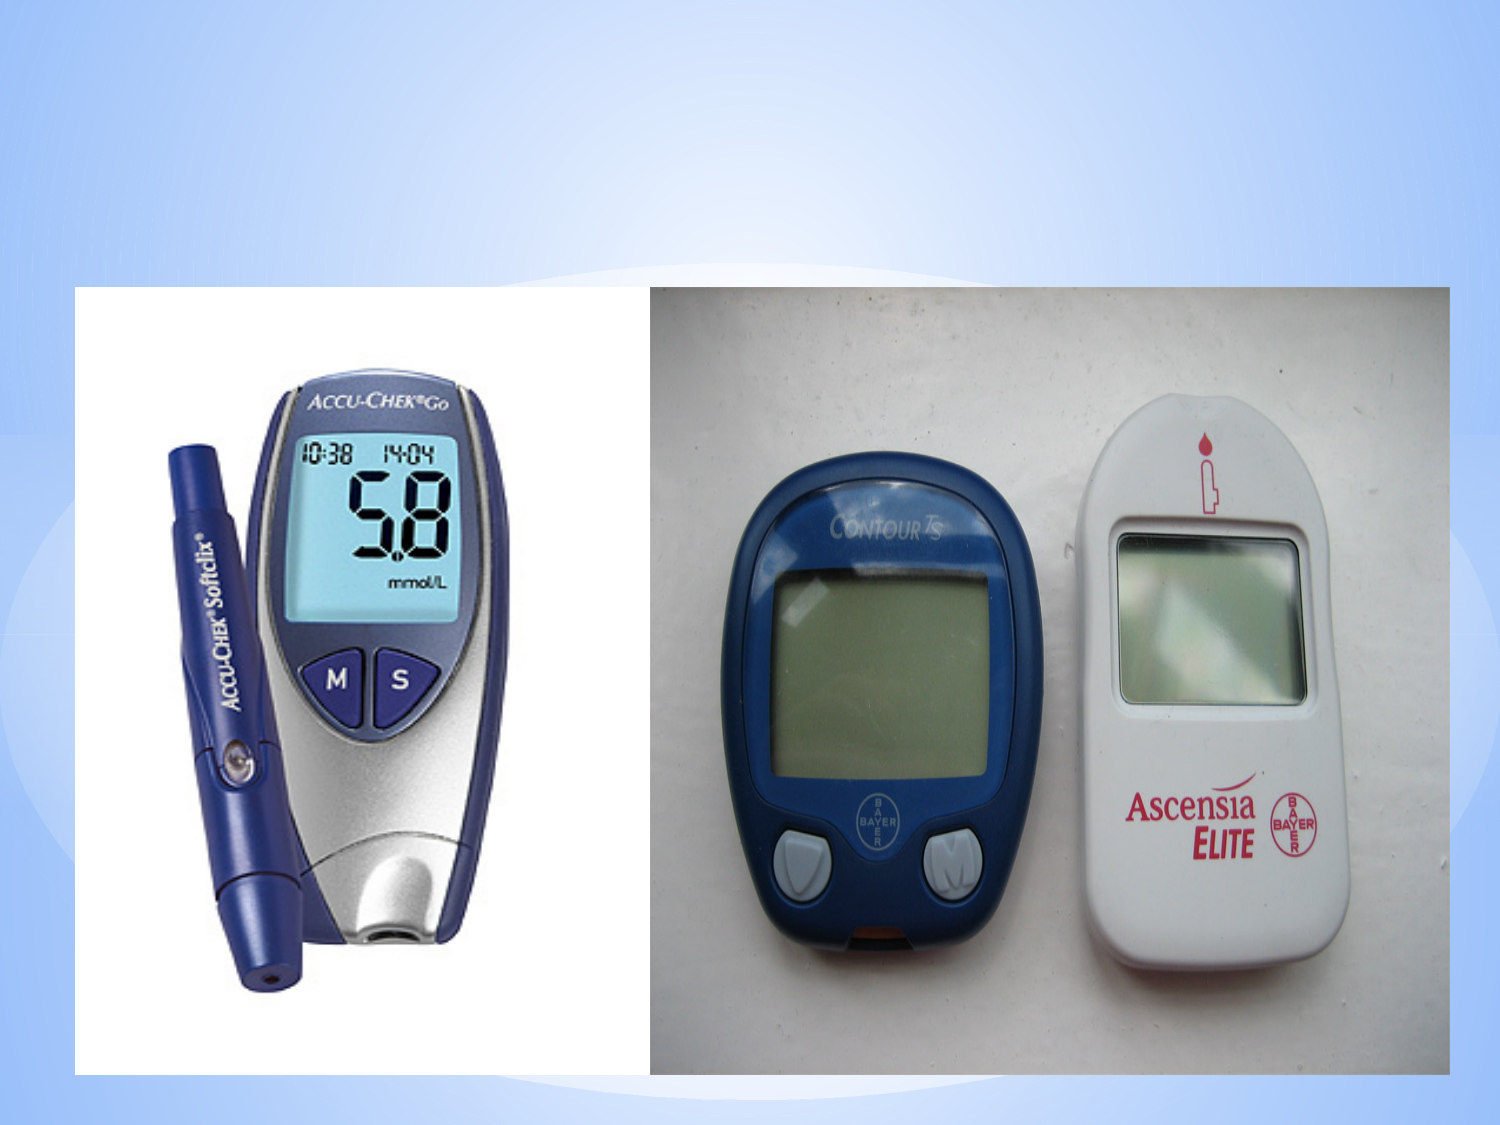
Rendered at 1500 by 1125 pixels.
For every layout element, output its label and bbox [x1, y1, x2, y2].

picture [74, 287, 1451, 1076]
